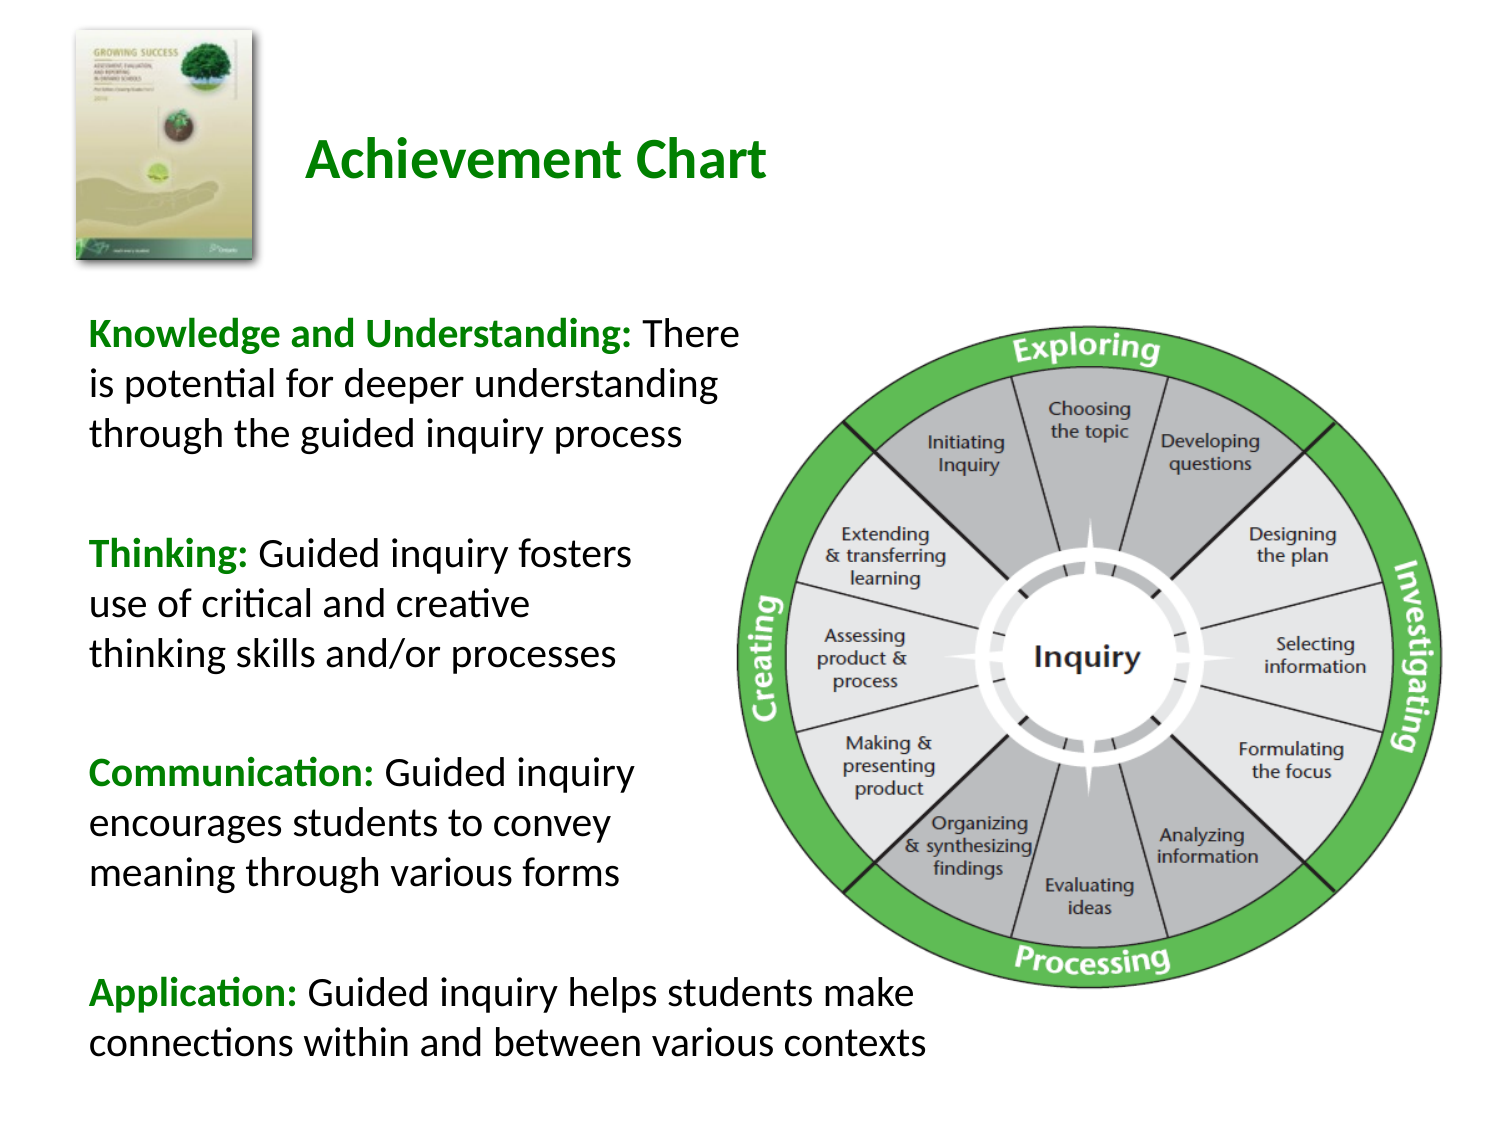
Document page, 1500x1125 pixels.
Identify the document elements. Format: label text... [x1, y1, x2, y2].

text_box Thinking: Guided inquiry fosters use of critical and creative thinking skills and/or processes [73, 517, 683, 683]
text_box Communication: Guided inquiry encourages students to convey meaning through various forms [73, 737, 683, 903]
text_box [705, 297, 1474, 1010]
text_box Achievement Chart [290, 112, 784, 198]
picture [76, 30, 252, 260]
text_box Application: Guided inquiry helps students make connections within and between various contexts [73, 957, 963, 1072]
text_box Knowledge and Understanding: There is potential for deeper understanding through the guided inquiry process [74, 298, 703, 464]
